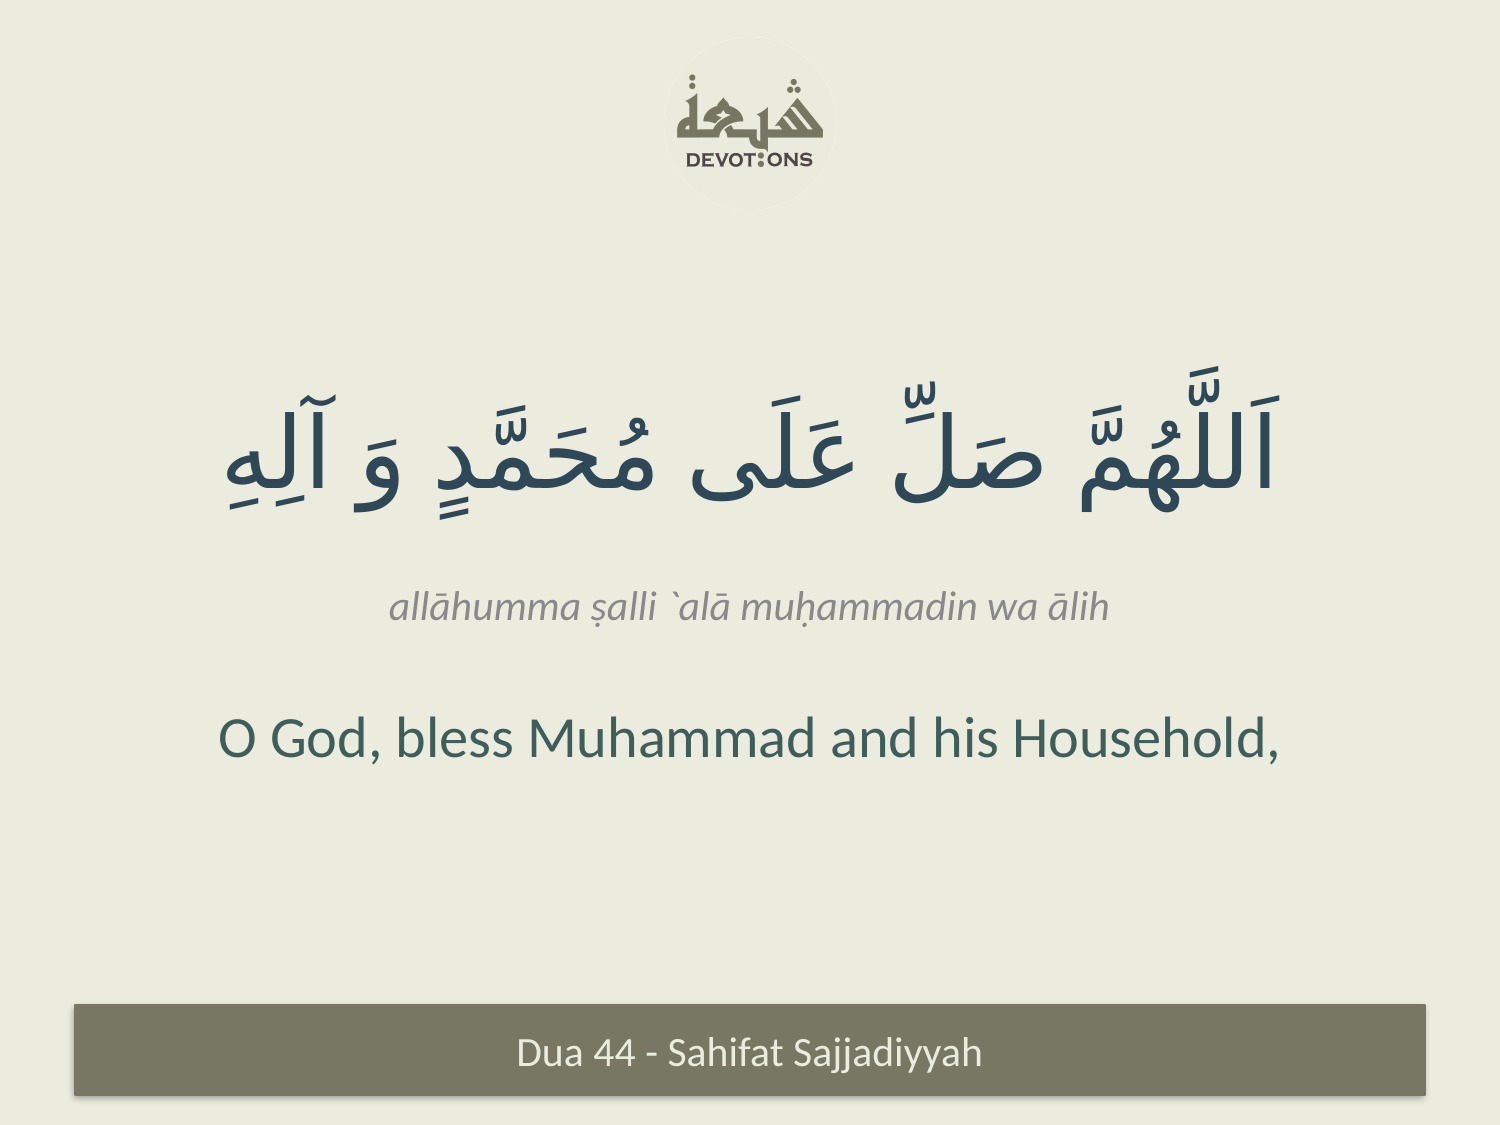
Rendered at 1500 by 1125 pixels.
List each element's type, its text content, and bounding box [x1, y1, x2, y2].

text_box [74, 1004, 1426, 1096]
text_box Dua 44 - Sahifat Sajjadiyyah [501, 1017, 999, 1083]
text_box اَللَّهُمَّ صَلِّ عَلَى مُحَمَّدٍ وَ آلِهِ allāhumma ṣalli `alā muḥammadin wa ālih O God, bless Muhammad and his Household, [74, 381, 1425, 776]
picture [656, 29, 844, 218]
